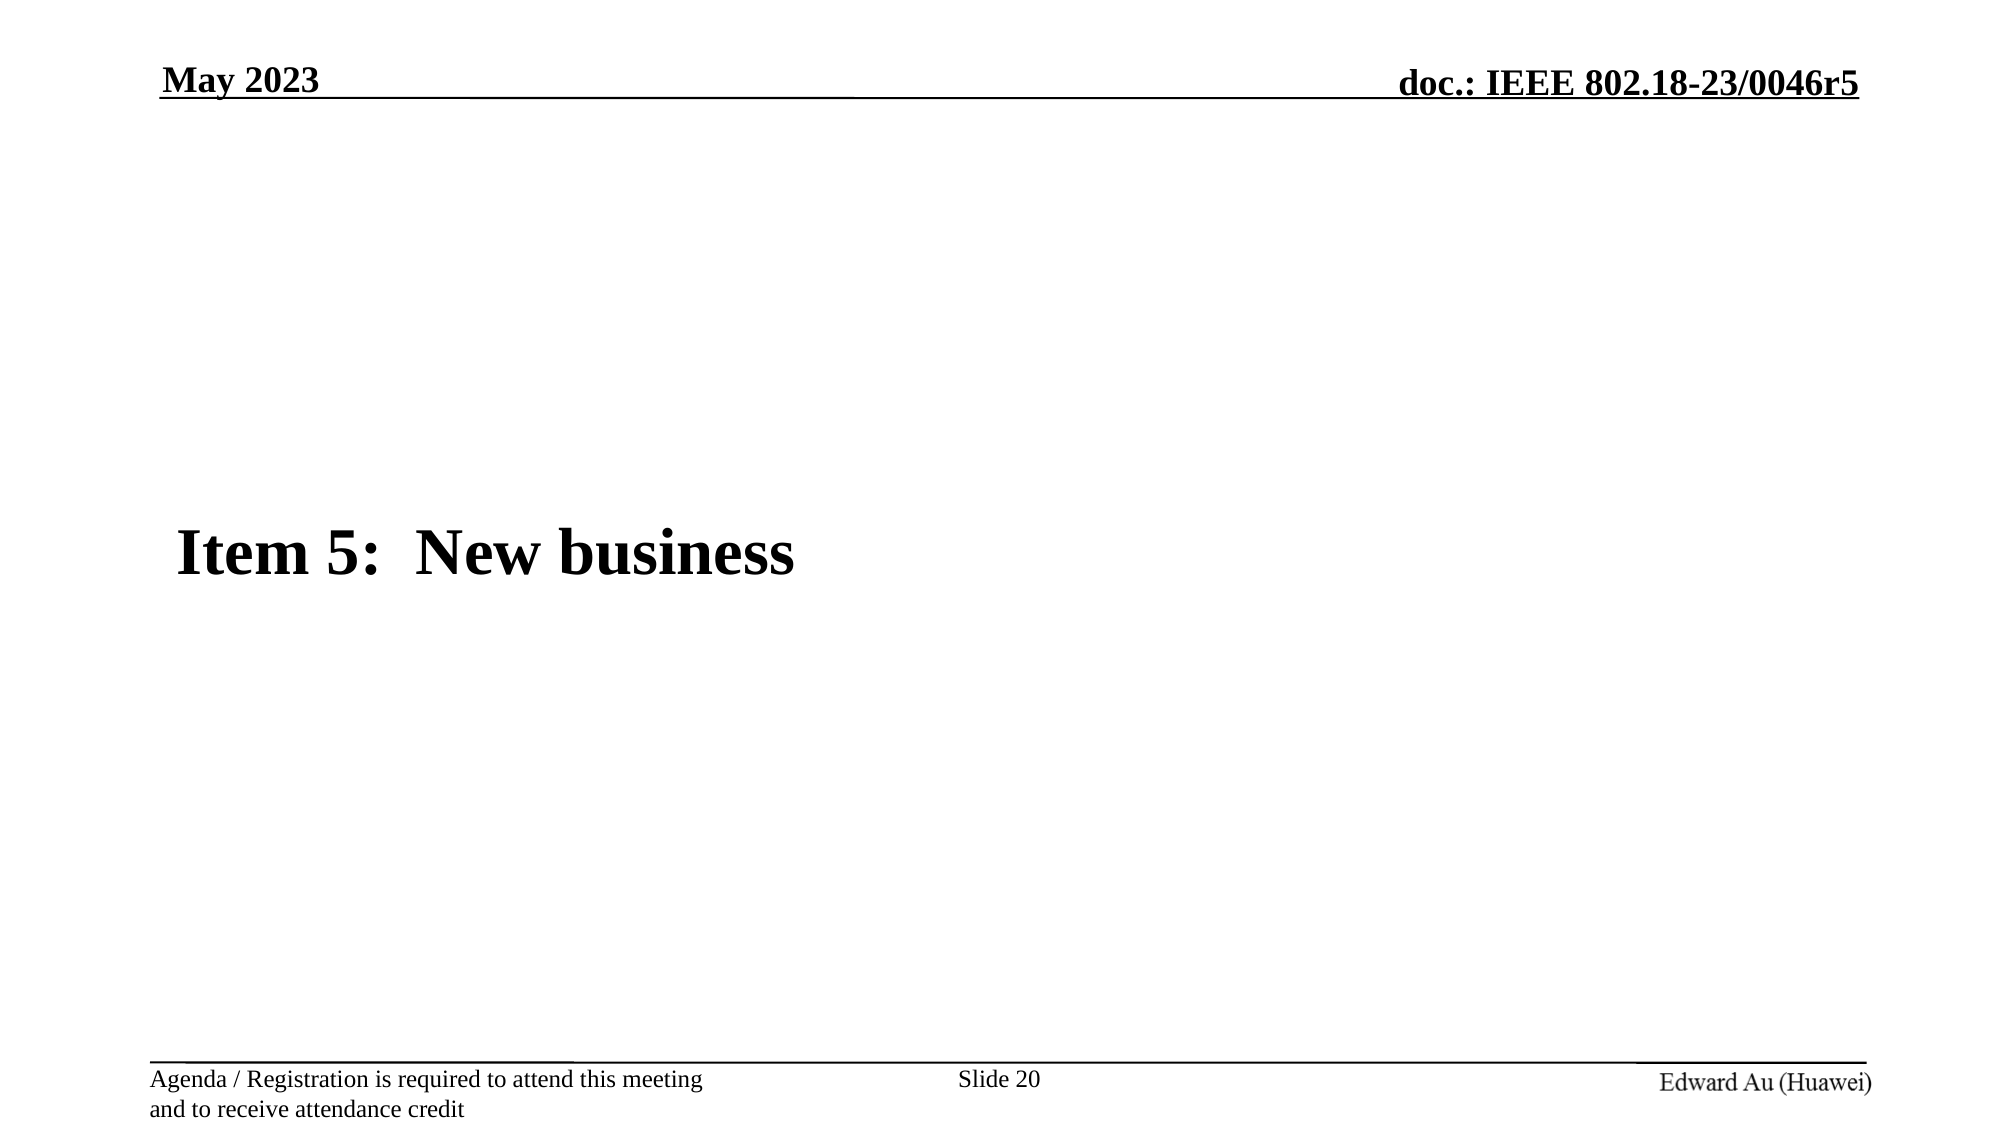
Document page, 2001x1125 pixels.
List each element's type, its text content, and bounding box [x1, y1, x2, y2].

picture [1174, 1058, 1887, 1113]
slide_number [161, 54, 526, 101]
text_box Item 5: New business [162, 500, 1675, 675]
slide_number Slide 20 [933, 1061, 1067, 1123]
